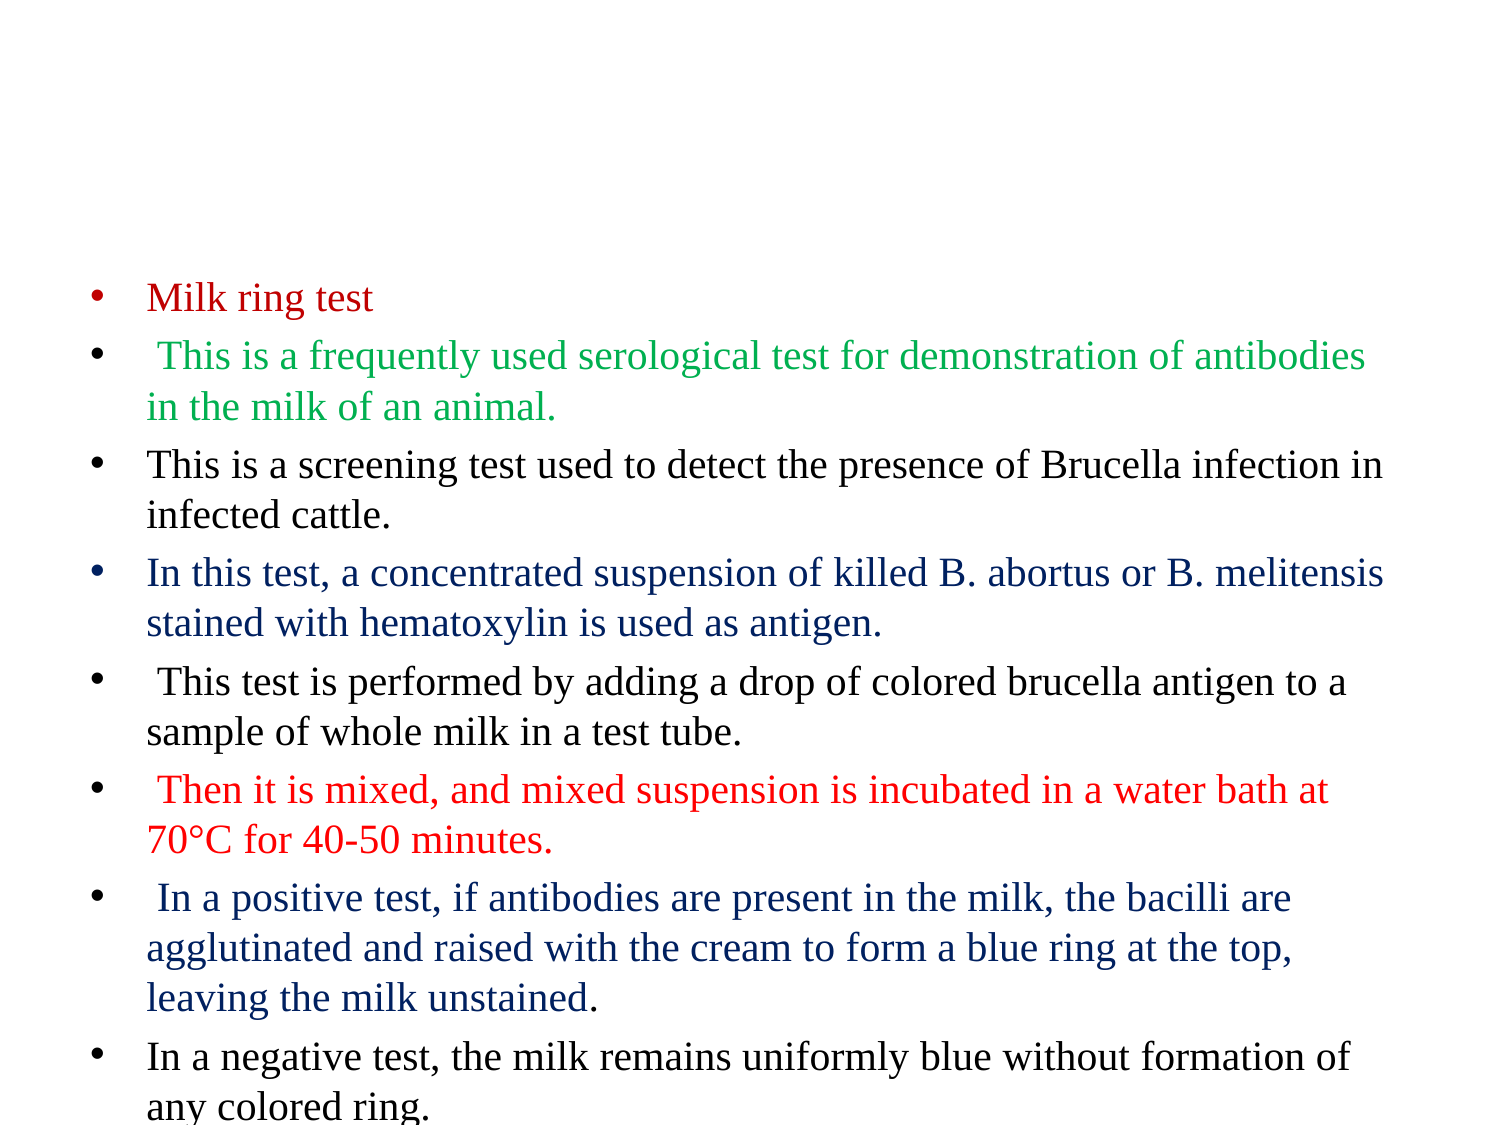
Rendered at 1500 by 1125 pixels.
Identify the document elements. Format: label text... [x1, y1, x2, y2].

list Milk ring test This is a frequently used serological test for demonstration of antibodies in the milk of an animal. This is a screening test used to detect the presence of Brucella infection in infected cattle. In this test, a concentrated suspension of killed B. abortus or B. melitensis stained with hematoxylin is used as antigen. This test is performed by adding a drop of colored brucella antigen to a sample of whole milk in a test tube. Then it is mixed, and mixed suspension is incubated in a water bath at 70°C for 40-50 minutes. In a positive test, if antibodies are present in the milk, the bacilli are agglutinated and raised with the cream to form a blue ring at the top, leaving the milk unstained. In a negative test, the milk remains uniformly blue without formation of any colored ring. [75, 262, 1425, 1005]
